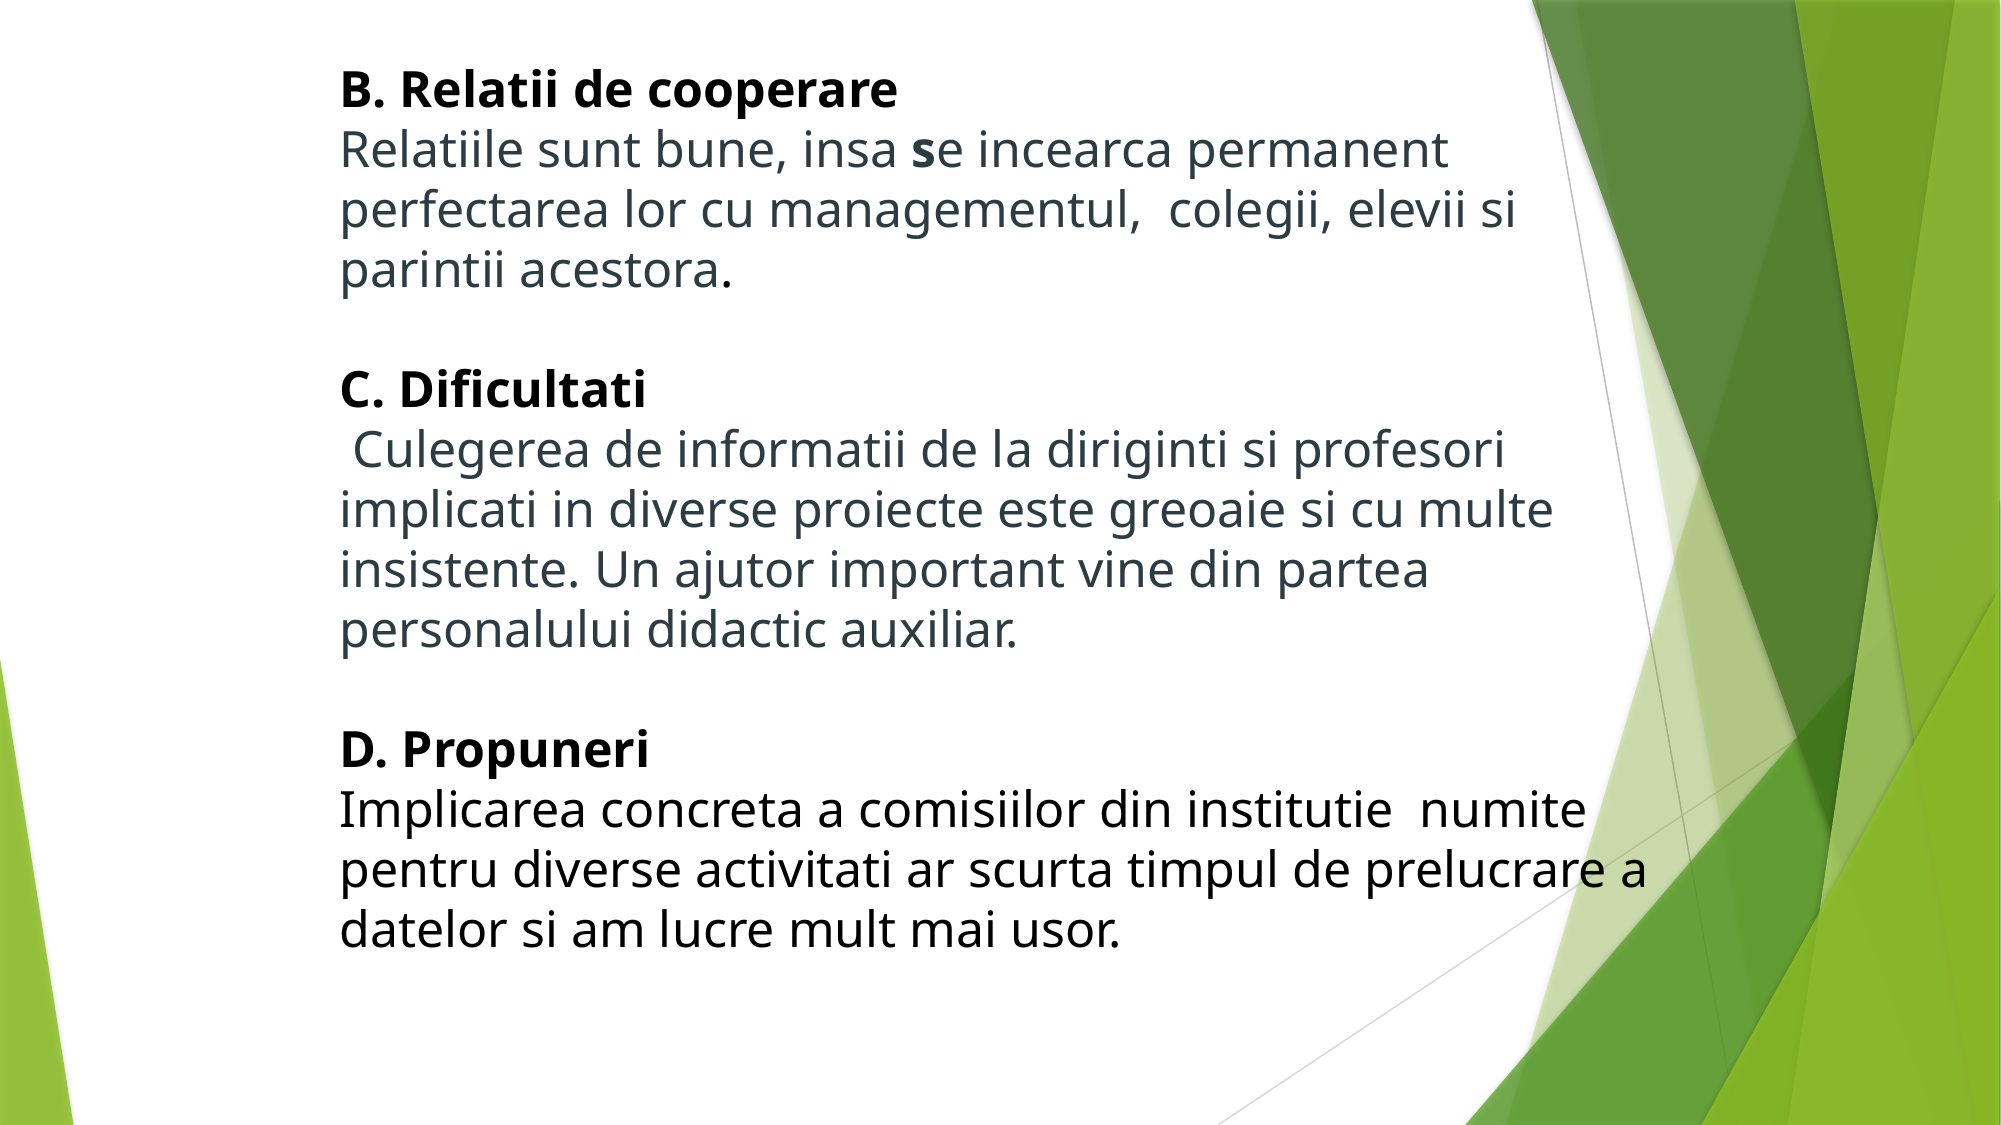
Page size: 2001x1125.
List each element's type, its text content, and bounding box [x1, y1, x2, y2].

text_box B. Relatii de cooperare Relatiile sunt bune, insa se incearca permanent perfectarea lor cu managementul, colegii, elevii si parintii acestora. C. Dificultati Culegerea de informatii de la diriginti si profesori implicati in diverse proiecte este greoaie si cu multe insistente. Un ajutor important vine din partea personalului didactic auxiliar. D. Propuneri Implicarea concreta a comisiilor din institutie numite pentru diverse activitati ar scurta timpul de prelucrare a datelor si am lucre mult mai usor. [324, 49, 1675, 1025]
